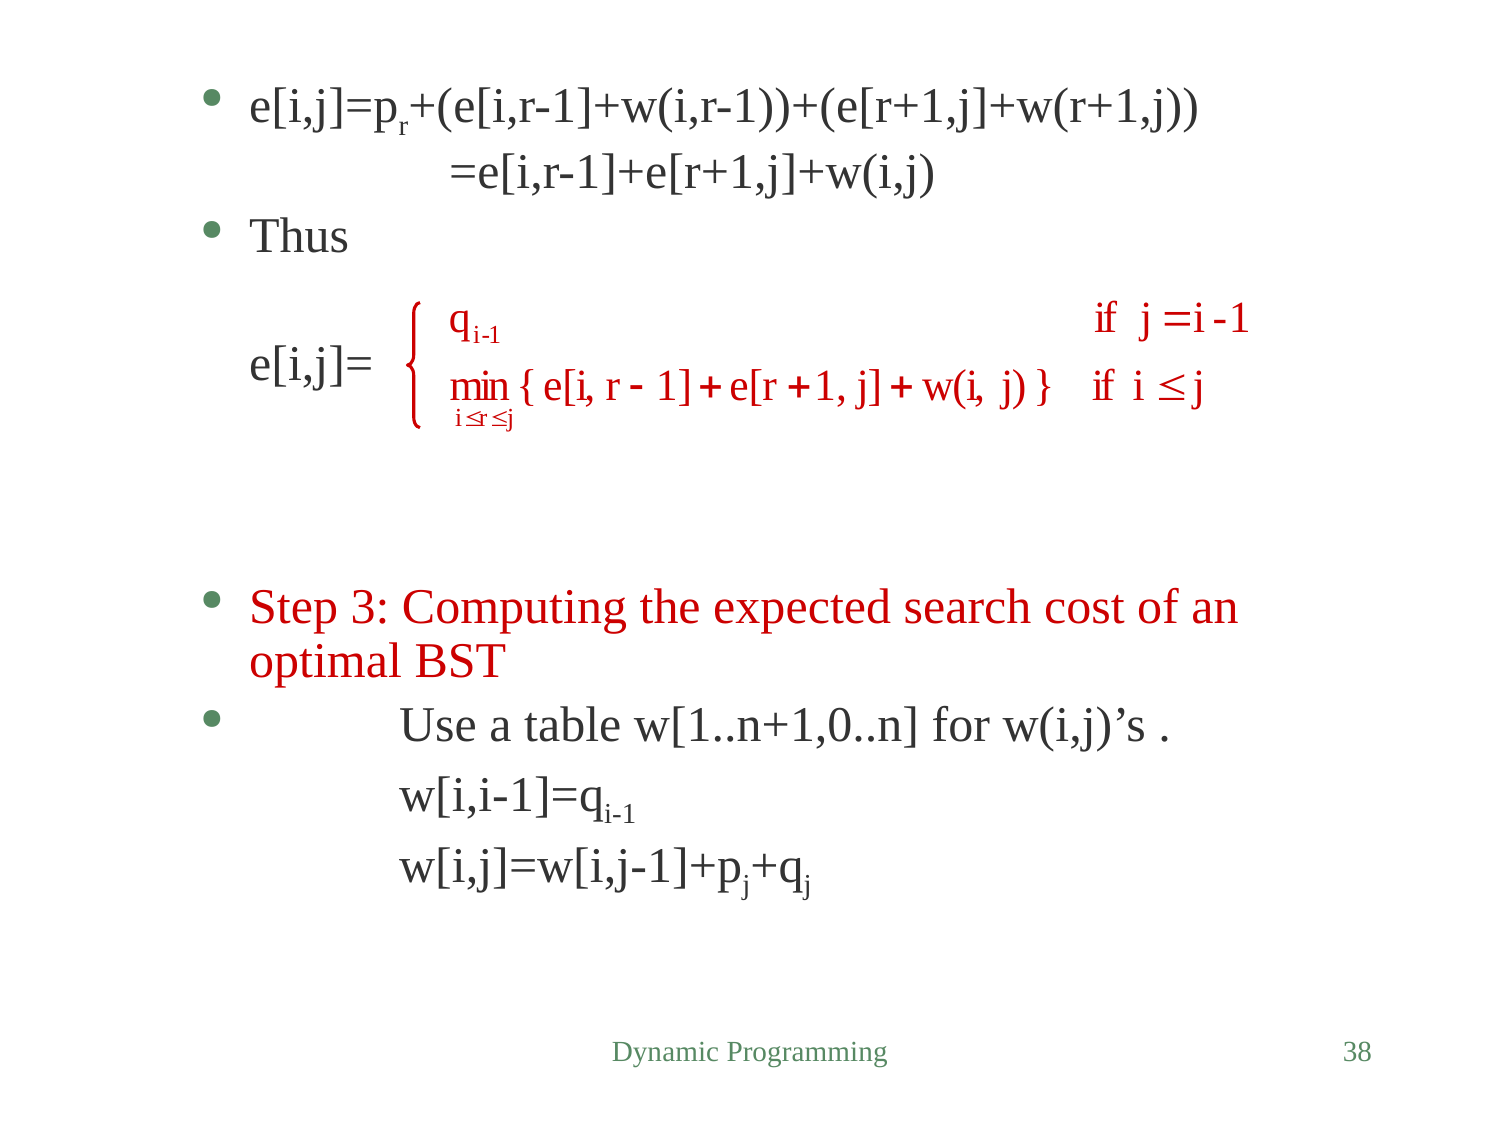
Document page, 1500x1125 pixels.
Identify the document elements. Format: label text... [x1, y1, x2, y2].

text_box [442, 290, 1251, 438]
footer Dynamic Programming [512, 1025, 988, 1100]
list e[i,j]=pr+(e[i,r-1]+w(i,r-1))+(e[r+1,j]+w(r+1,j)) =e[i,r-1]+e[r+1,j]+w(i,j) Thus e[i,j]= Step 3: Computing the expected search cost of an optimal BST Use a table w[1..n+1,0..n] for w(i,j)’s . w[i,i-1]=qi-1 w[i,j]=w[i,j-1]+pj+qj [112, 66, 1375, 917]
text_box [407, 302, 421, 428]
slide_number 38 [1074, 1025, 1388, 1100]
